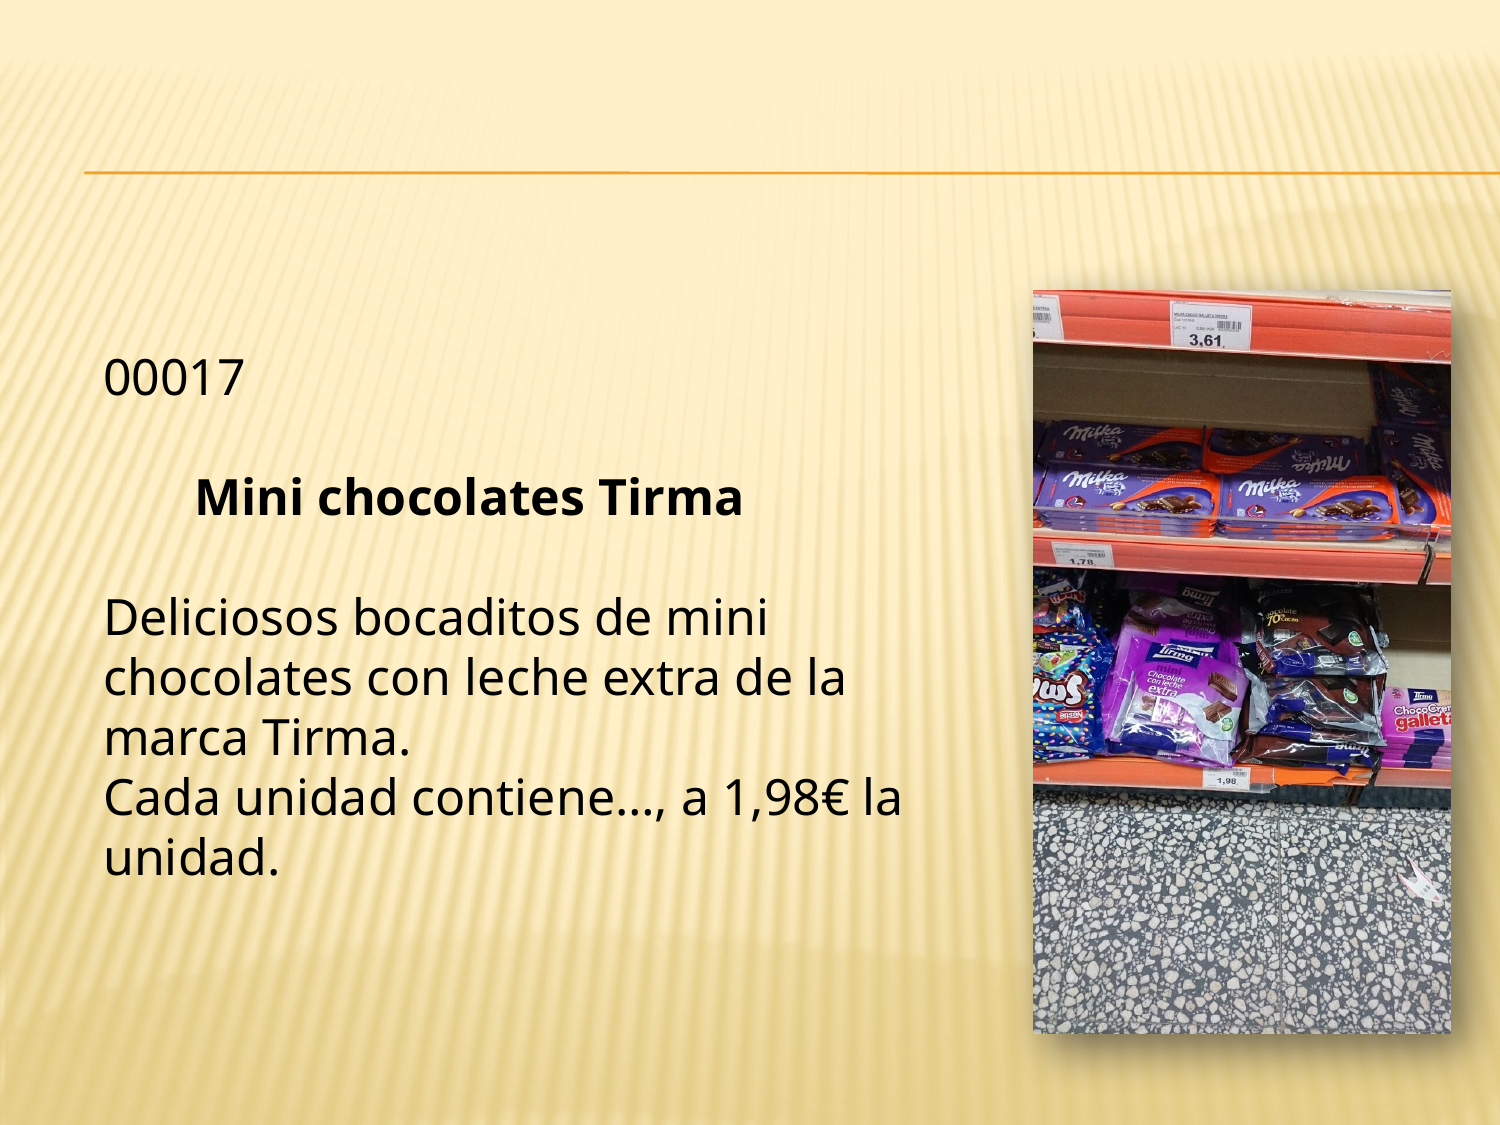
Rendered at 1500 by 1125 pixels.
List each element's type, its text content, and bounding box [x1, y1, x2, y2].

text_box 00017 Mini chocolates Tirma Deliciosos bocaditos de mini chocolates con leche extra de la marca Tirma. Cada unidad contiene…, a 1,98€ la unidad. [88, 338, 928, 893]
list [1033, 290, 1451, 1034]
